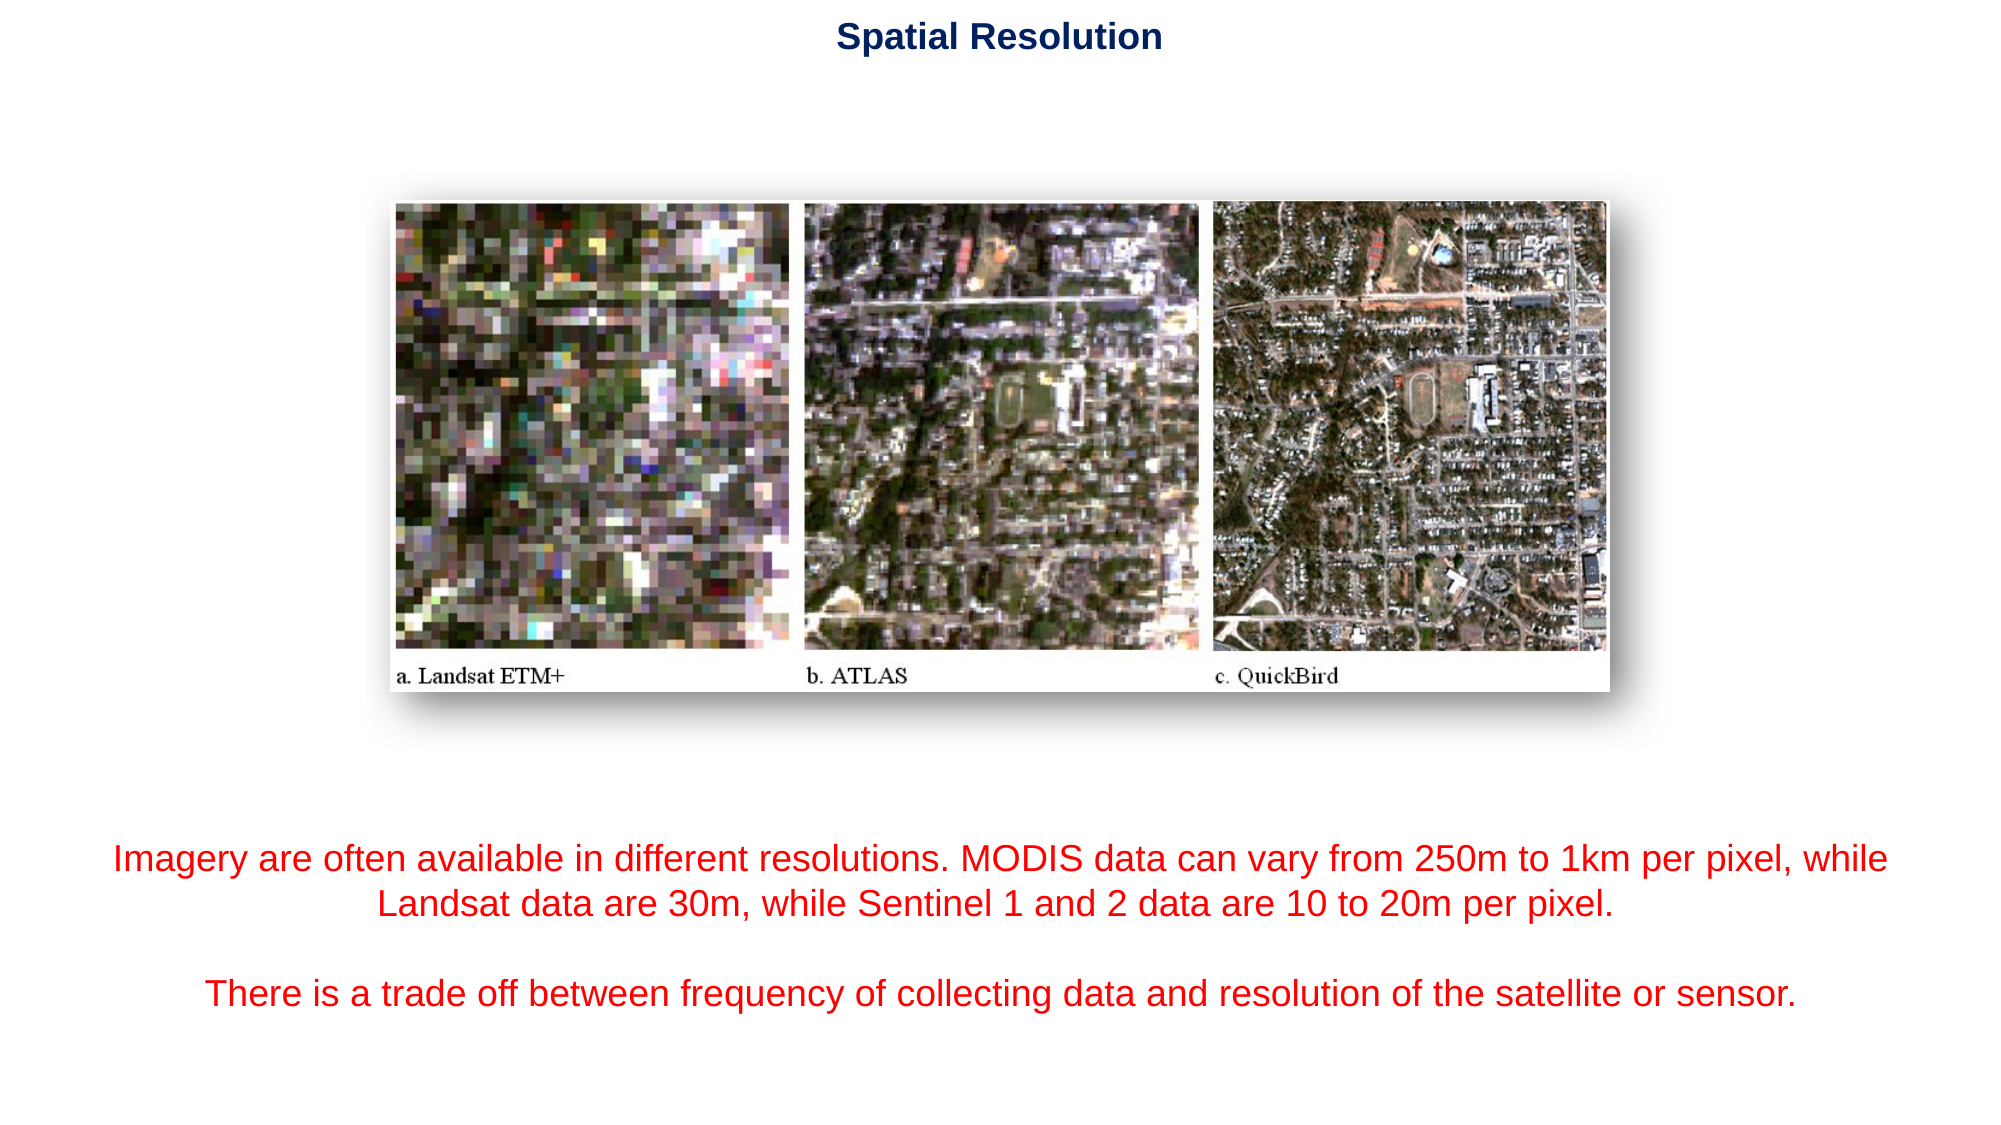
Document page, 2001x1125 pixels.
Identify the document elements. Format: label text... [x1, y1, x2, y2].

text_box Spatial Resolution [0, 4, 2000, 66]
picture [390, 200, 1610, 692]
text_box Imagery are often available in different resolutions. MODIS data can vary from 250m to 1km per pixel, while Landsat data are 30m, while Sentinel 1 and 2 data are 10 to 20m per pixel. There is a trade off between frequency of collecting data and resolution of the satellite or sensor. [59, 826, 1944, 1024]
